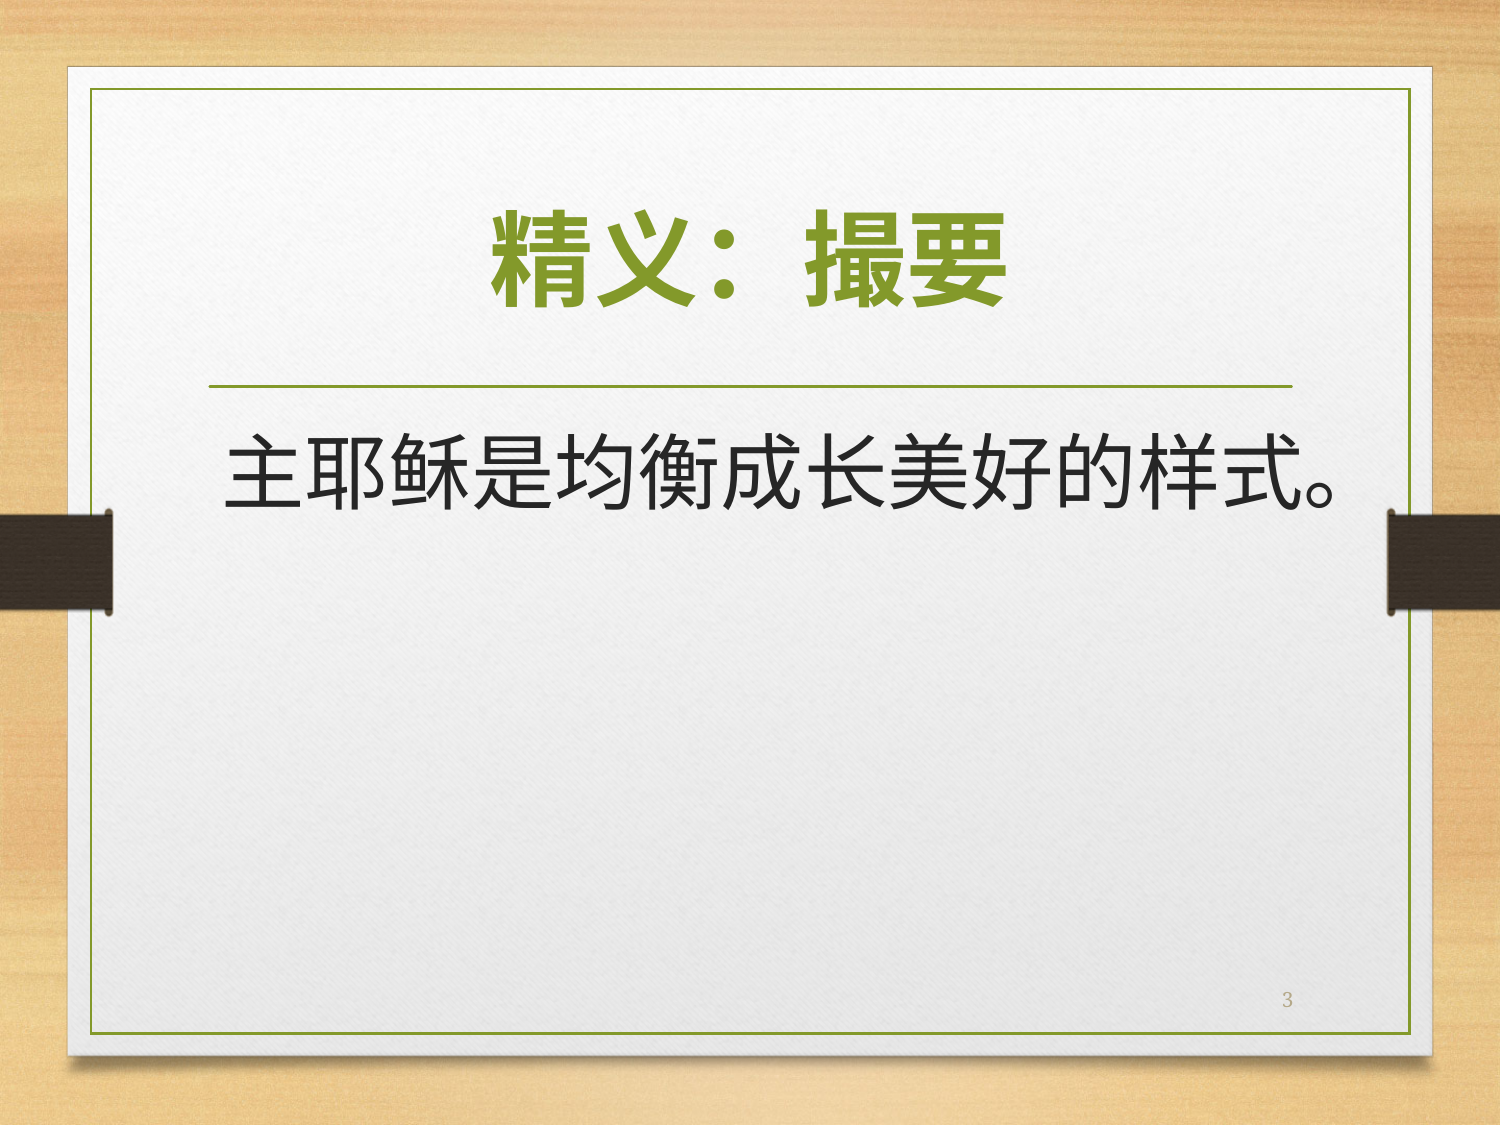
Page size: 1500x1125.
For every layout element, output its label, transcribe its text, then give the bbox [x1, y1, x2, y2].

slide_number 3 [1243, 977, 1309, 1024]
picture [0, 0, 1500, 1125]
list 主耶稣是均衡成长美好的样式。 [206, 412, 1322, 978]
title 精义：撮要 [193, 150, 1309, 365]
